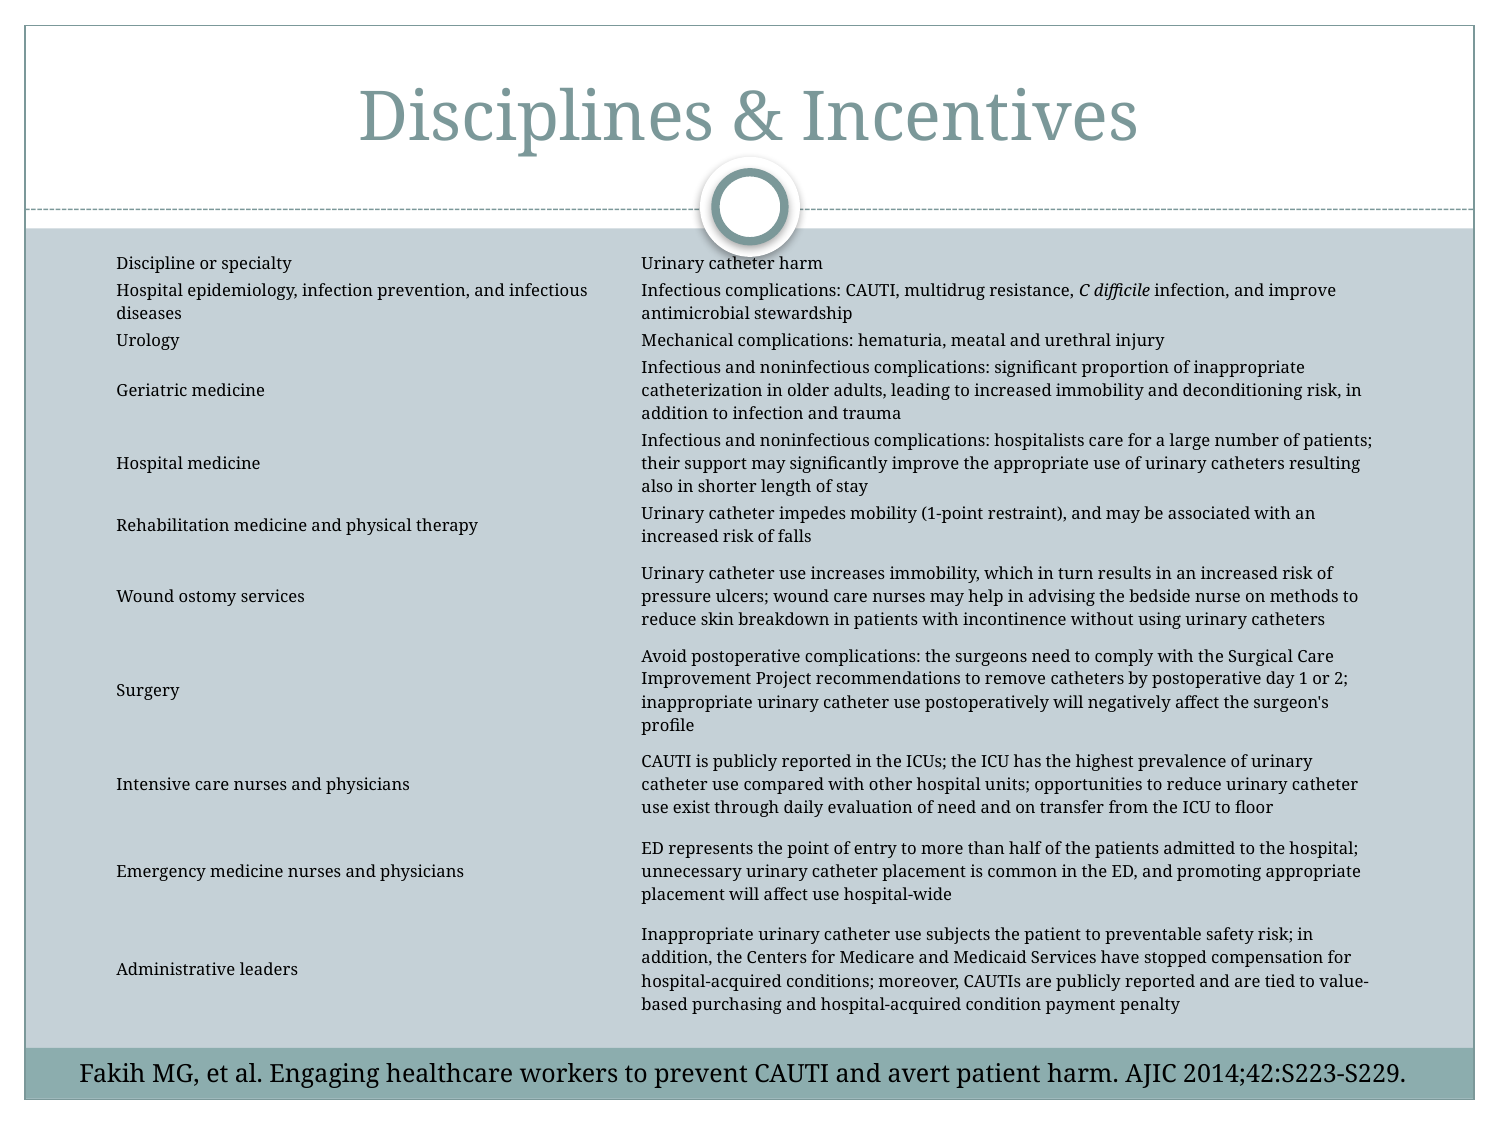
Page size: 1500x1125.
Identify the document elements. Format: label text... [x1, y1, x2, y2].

table_cell Emergency medicine nurses and physicians [113, 830, 638, 912]
table_header Discipline or specialty [113, 250, 638, 276]
table_header Urinary catheter harm [638, 250, 1388, 276]
table_cell Infectious and noninfectious complications: hospitalists care for a large number of patients; their support may significantly improve the appropriate use of urinary catheters resulting also in shorter length of stay [638, 427, 1388, 500]
table_cell Infectious complications: CAUTI, multidrug resistance, C difficile infection, and improve antimicrobial stewardship [638, 276, 1388, 327]
table_cell Urinary catheter impedes mobility (1-point restraint), and may be associated with an increased risk of falls [638, 500, 1388, 550]
table_cell CAUTI is publicly reported in the ICUs; the ICU has the highest prevalence of urinary catheter use compared with other hospital units; opportunities to reduce urinary catheter use exist through daily evaluation of need and on transfer from the ICU to floor [638, 738, 1388, 830]
text_box Fakih MG, et al. Engaging healthcare workers to prevent CAUTI and avert patient harm. AJIC 2014;42:S223-S229. [50, 1050, 1438, 1125]
table_cell Geriatric medicine [113, 354, 638, 427]
table_cell Mechanical complications: hematuria, meatal and urethral injury [638, 327, 1388, 354]
table_cell Avoid postoperative complications: the surgeons need to comply with the Surgical Care Improvement Project recommendations to remove catheters by postoperative day 1 or 2; inappropriate urinary catheter use postoperatively will negatively affect the surgeon's profile [638, 642, 1388, 738]
table_cell Administrative leaders [113, 912, 638, 1026]
table_cell Hospital epidemiology, infection prevention, and infectious diseases [113, 276, 638, 327]
title Disciplines & Incentives [49, 37, 1450, 162]
table_cell Wound ostomy services [113, 550, 638, 642]
table_cell Rehabilitation medicine and physical therapy [113, 500, 638, 550]
table_cell ED represents the point of entry to more than half of the patients admitted to the hospital; unnecessary urinary catheter placement is common in the ED, and promoting appropriate placement will affect use hospital-wide [638, 830, 1388, 912]
table_cell Infectious and noninfectious complications: significant proportion of inappropriate catheterization in older adults, leading to increased immobility and deconditioning risk, in addition to infection and trauma [638, 354, 1388, 427]
table_cell Intensive care nurses and physicians [113, 738, 638, 830]
table_cell Urinary catheter use increases immobility, which in turn results in an increased risk of pressure ulcers; wound care nurses may help in advising the bedside nurse on methods to reduce skin breakdown in patients with incontinence without using urinary catheters [638, 550, 1388, 642]
table_cell Urology [113, 327, 638, 354]
table_cell Hospital medicine [113, 427, 638, 500]
table_cell Surgery [113, 642, 638, 738]
table_cell Inappropriate urinary catheter use subjects the patient to preventable safety risk; in addition, the Centers for Medicare and Medicaid Services have stopped compensation for hospital-acquired conditions; moreover, CAUTIs are publicly reported and are tied to value-based purchasing and hospital-acquired condition payment penalty [638, 912, 1388, 1026]
